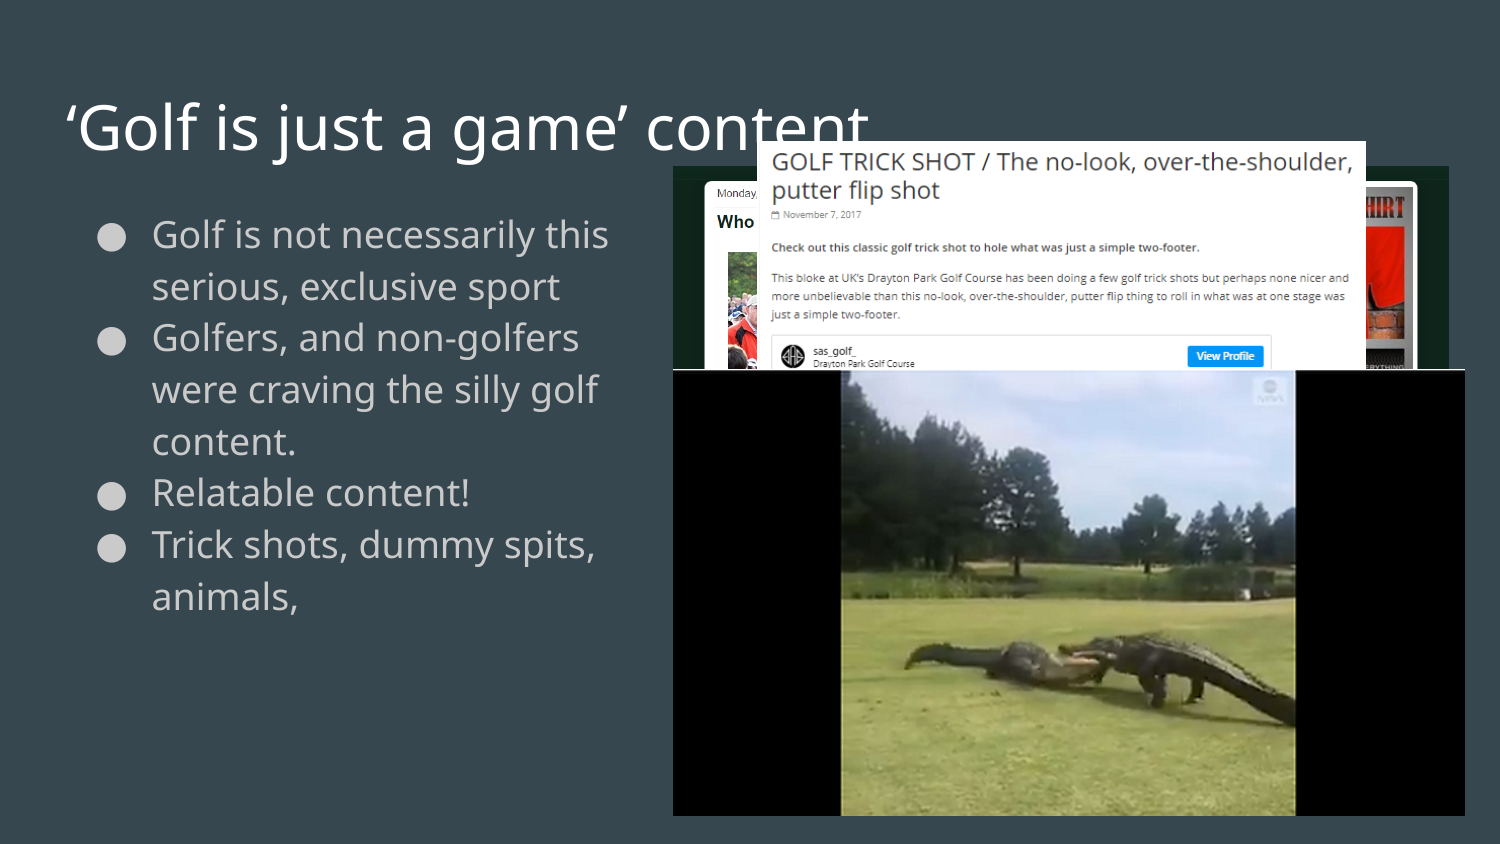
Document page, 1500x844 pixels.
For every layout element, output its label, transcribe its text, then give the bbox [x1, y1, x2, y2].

list Golf is not necessarily this serious, exclusive sport Golfers, and non-golfers were craving the silly golf content. Relatable content! Trick shots, dummy spits, animals, [61, 189, 668, 750]
title ‘Golf is just a game’ content [51, 72, 1449, 167]
picture [673, 141, 1465, 816]
